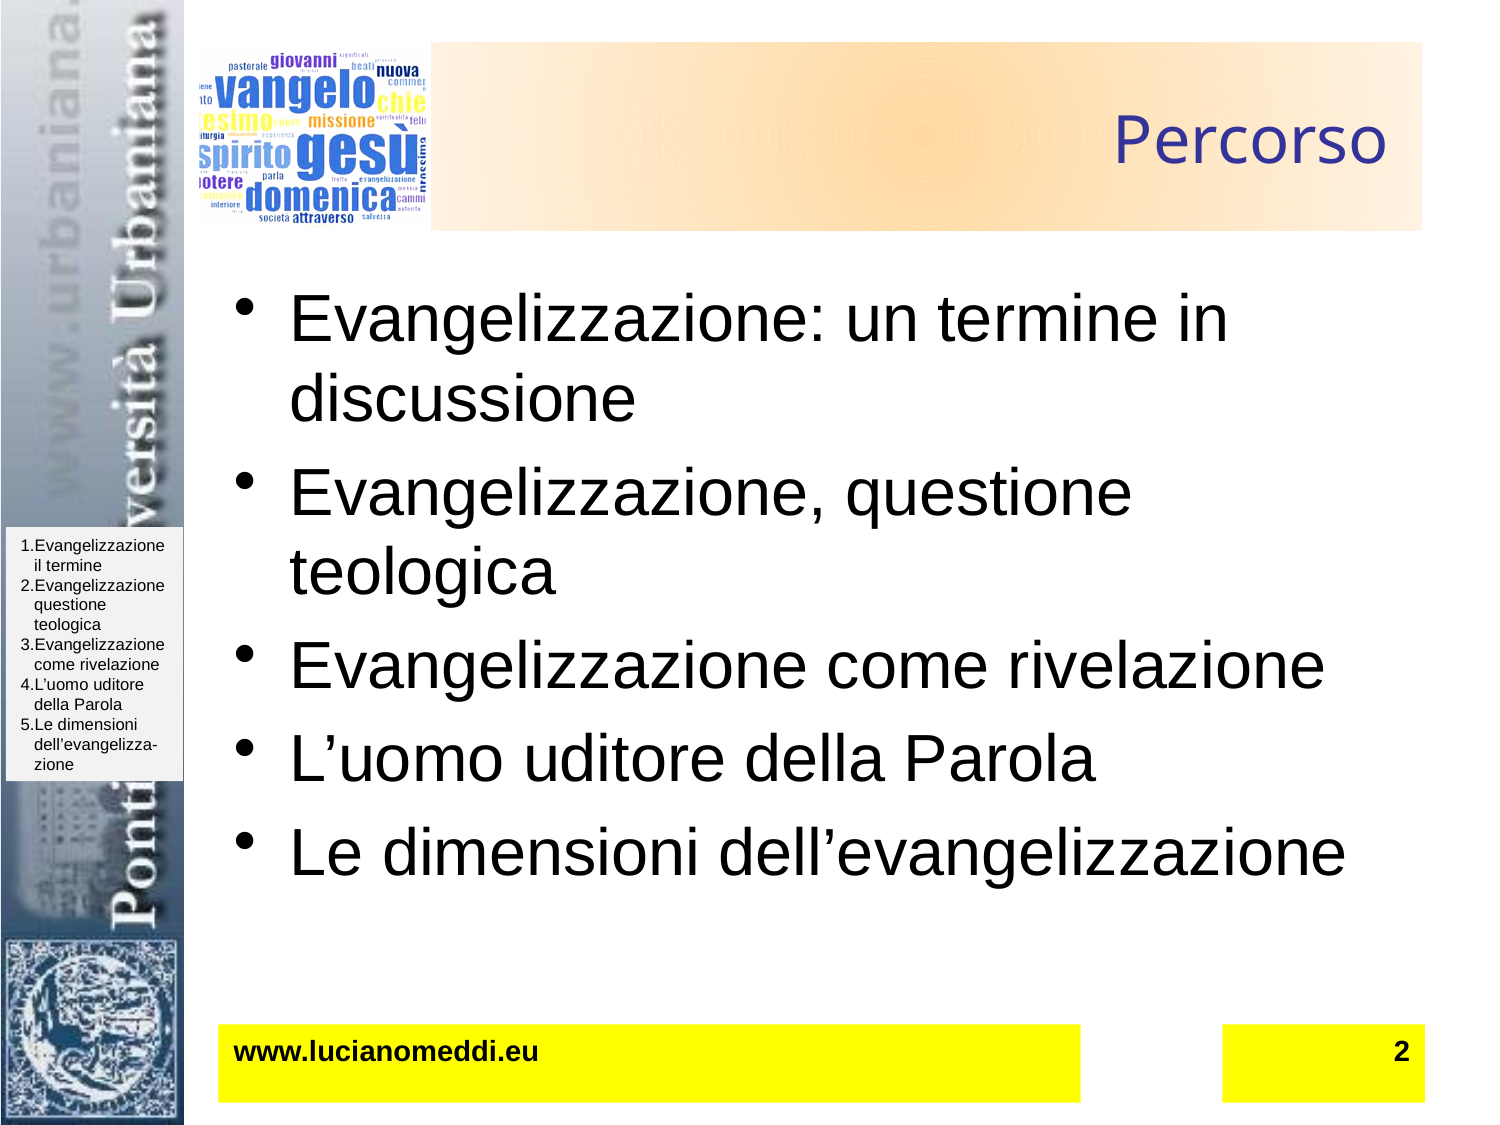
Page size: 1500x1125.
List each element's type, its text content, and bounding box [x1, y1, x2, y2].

slide_number www.lucianomeddi.eu [218, 1024, 1081, 1103]
title Percorso [431, 42, 1423, 231]
picture [199, 45, 426, 228]
slide_number 2 [1222, 1024, 1426, 1103]
list Evangelizzazione: un termine in discussione Evangelizzazione, questione teologica Evangelizzazione come rivelazione L’uomo uditore della Parola Le dimensioni dell’evangelizzazione [218, 267, 1425, 1010]
picture [0, 0, 184, 1125]
